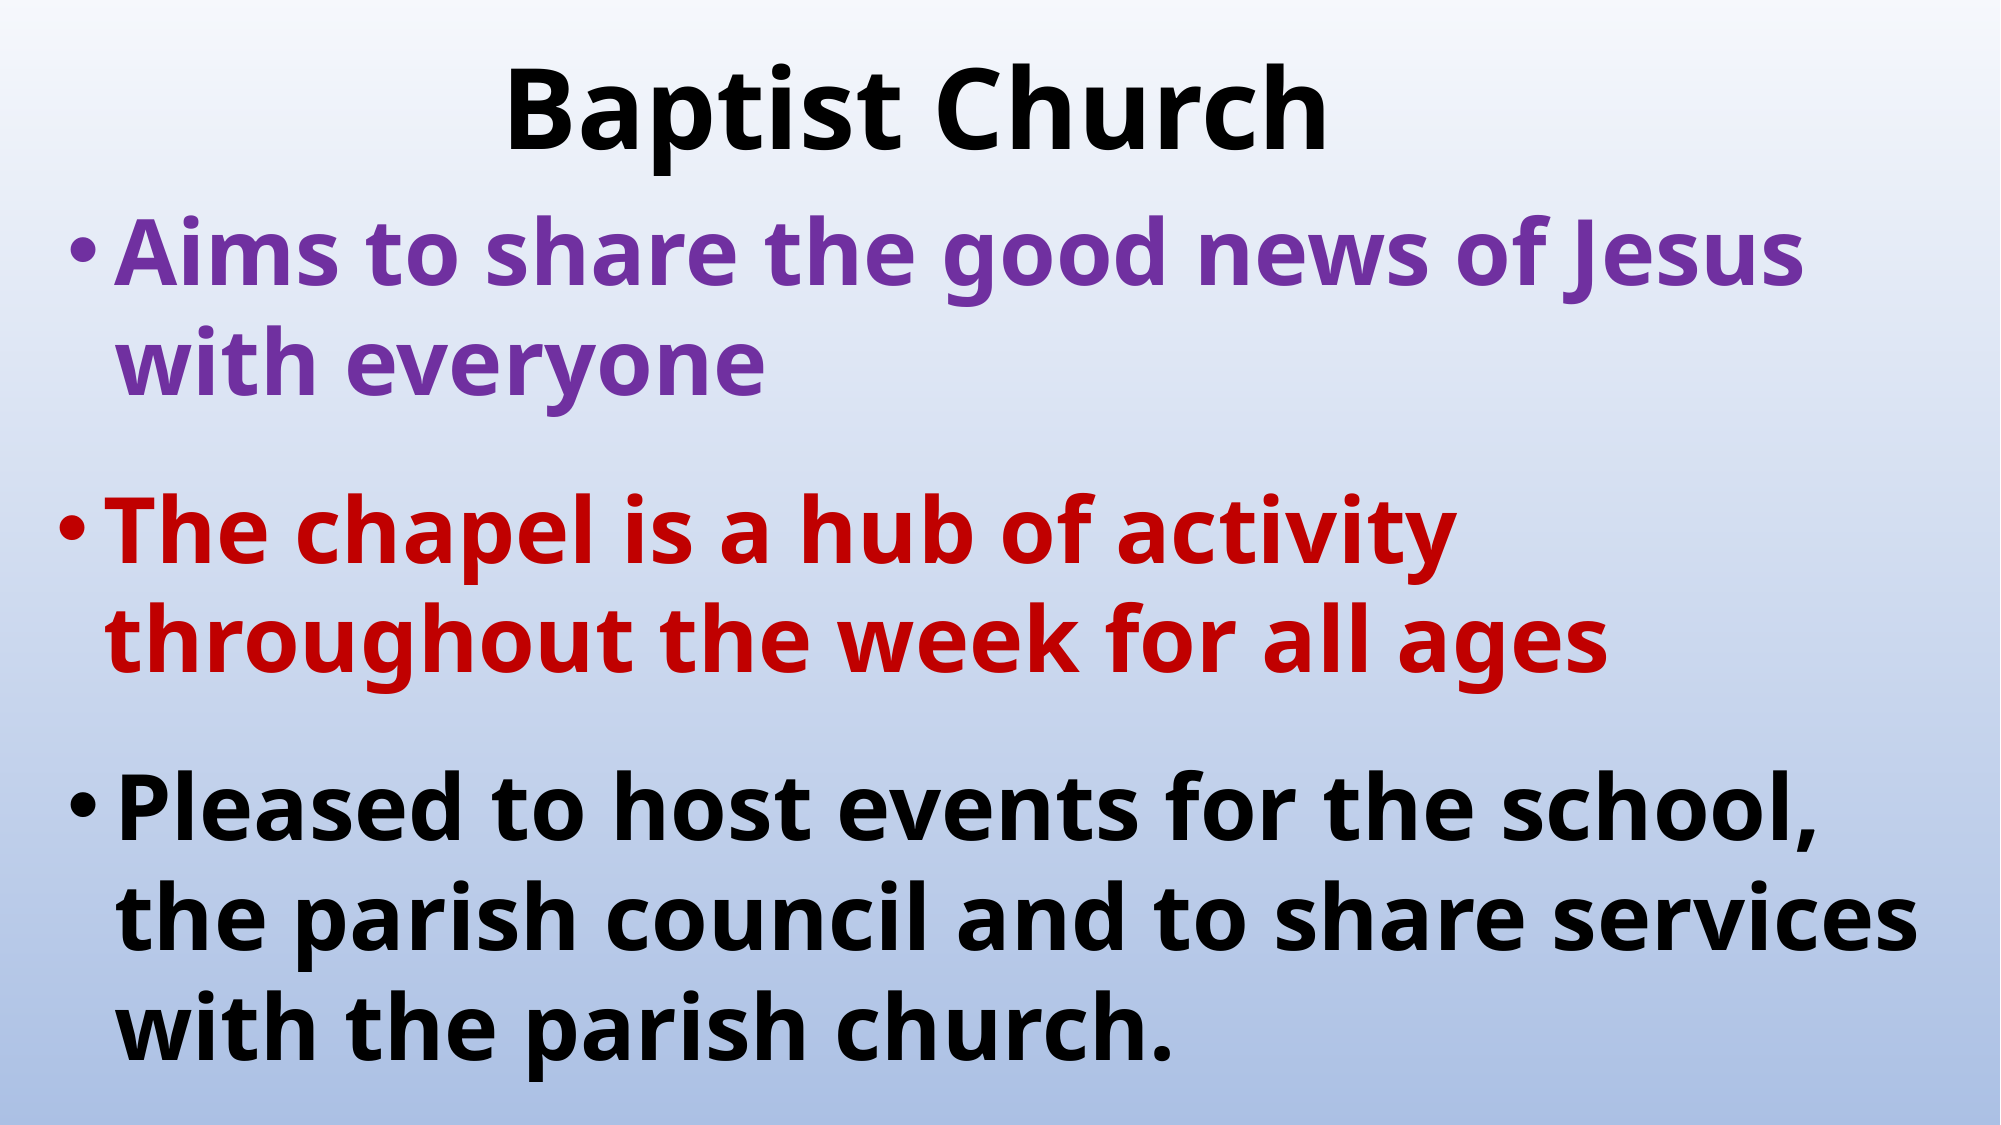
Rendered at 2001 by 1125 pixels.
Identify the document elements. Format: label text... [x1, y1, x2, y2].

text_box The chapel is a hub of activity throughout the week for all ages [41, 463, 1937, 699]
text_box Aims to share the good news of Jesus with everyone [52, 186, 1948, 421]
subtitle Baptist Church [206, 45, 1629, 153]
text_box Pleased to host events for the school, the parish council and to share services with the parish church. [52, 741, 1948, 1087]
